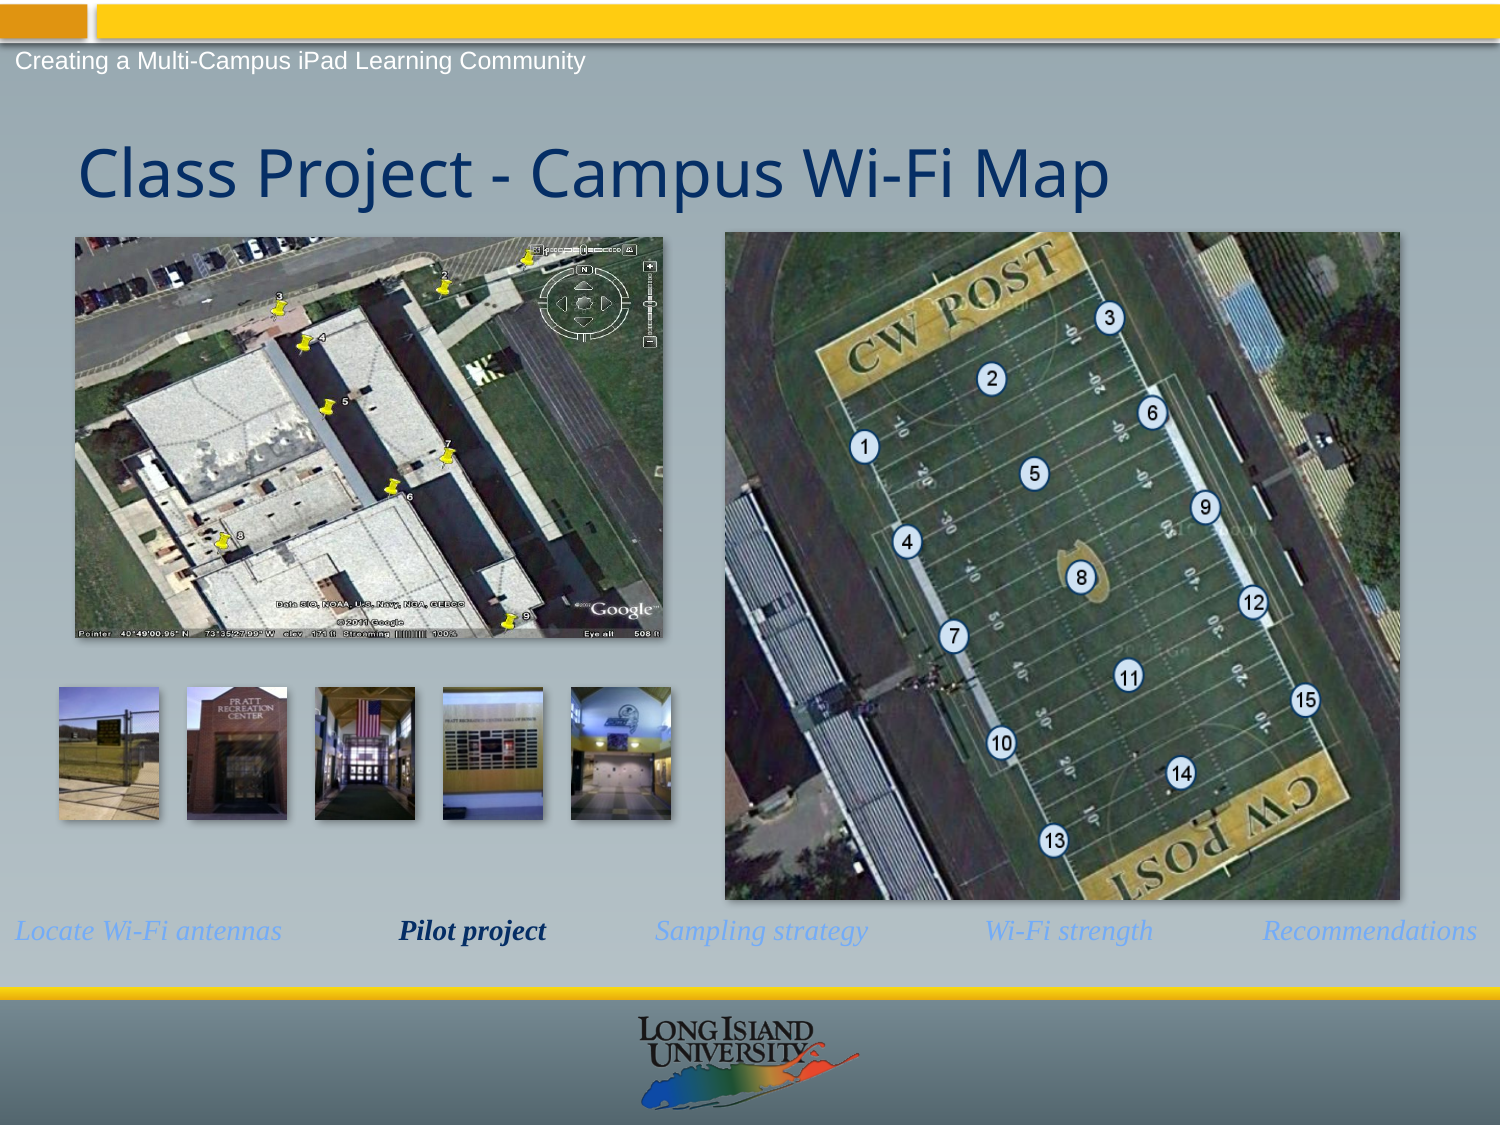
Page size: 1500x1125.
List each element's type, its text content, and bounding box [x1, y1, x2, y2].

picture [637, 1012, 863, 1114]
picture [186, 687, 287, 821]
text_box [0, 986, 1500, 1001]
title Class Project - Campus Wi-Fi Map [62, 101, 1500, 240]
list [74, 237, 663, 638]
picture [314, 687, 415, 821]
picture [443, 687, 543, 821]
text_box Locate Wi-Fi antennas Pilot project Sampling strategy Wi-Fi strength Recommendations [0, 910, 1500, 975]
picture [724, 232, 1401, 901]
picture [571, 687, 671, 821]
text_box [0, 1001, 1500, 1125]
picture [58, 687, 159, 821]
footer Creating a Multi-Campus iPad Learning Community [0, 37, 813, 75]
